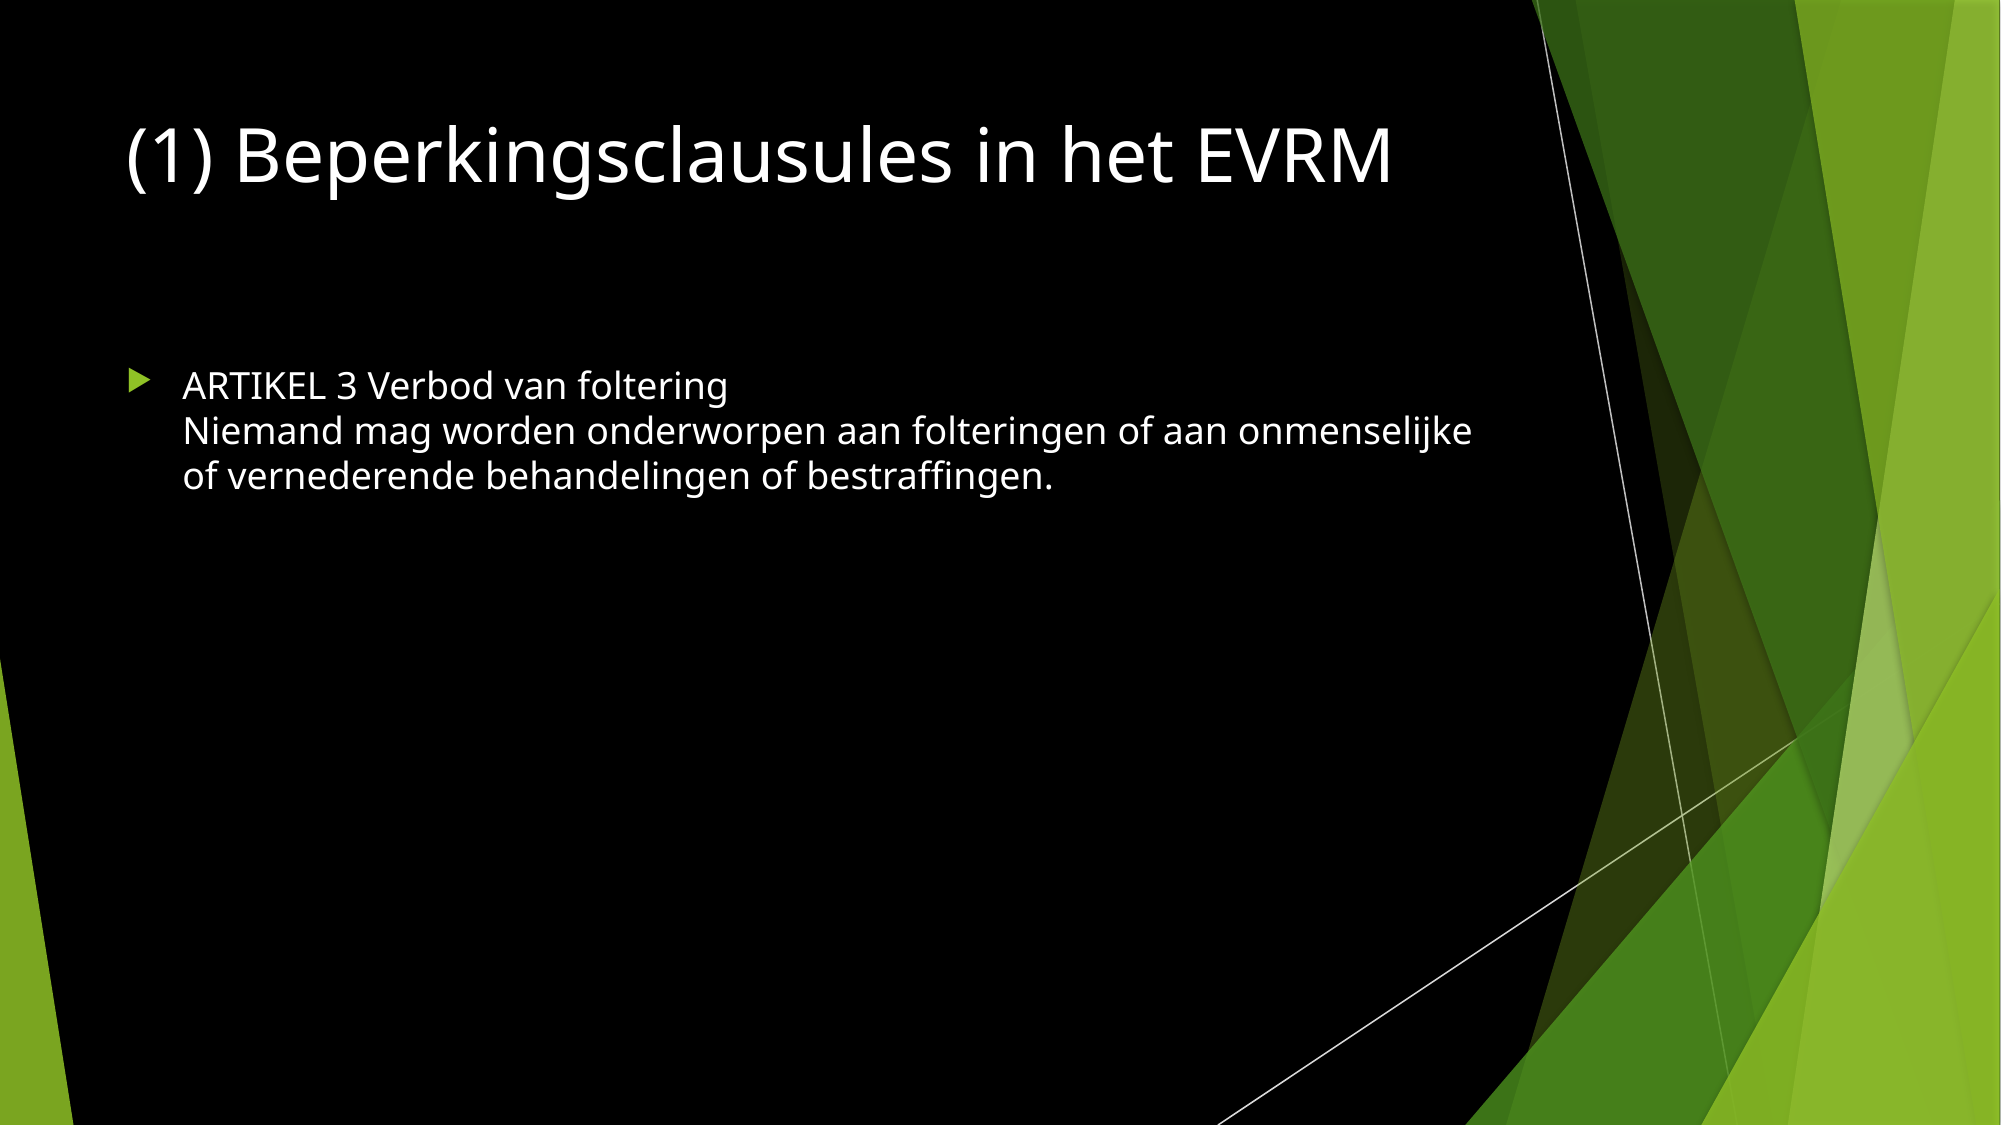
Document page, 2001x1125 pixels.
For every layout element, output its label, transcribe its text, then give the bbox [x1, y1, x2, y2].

list ARTIKEL 3 Verbod van foltering Niemand mag worden onderworpen aan folteringen of aan onmenselijke of vernederende behandelingen of bestraffingen. [111, 354, 1522, 992]
title (1) Beperkingsclausules in het EVRM [111, 99, 1522, 317]
